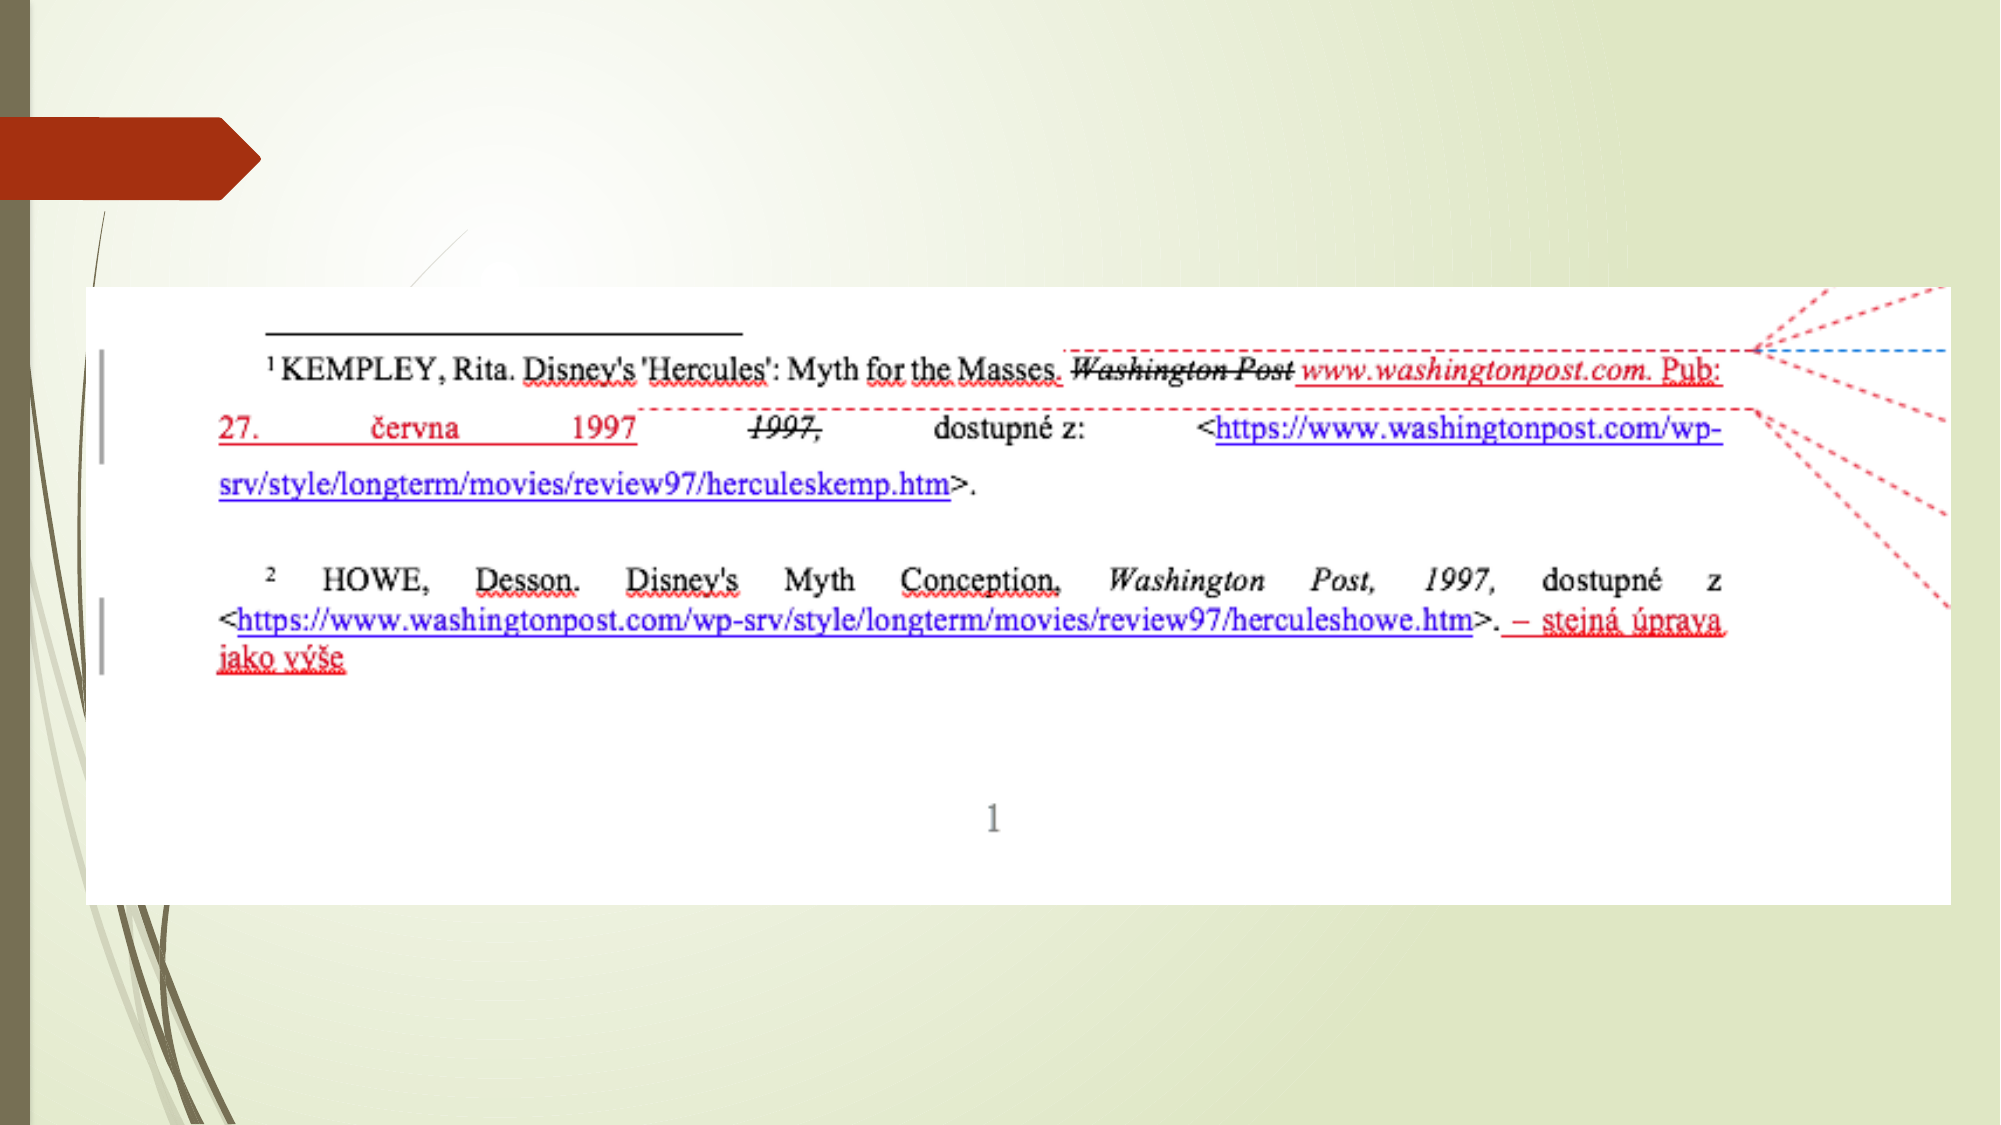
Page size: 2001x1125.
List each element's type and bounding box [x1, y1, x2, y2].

picture [86, 287, 1952, 906]
